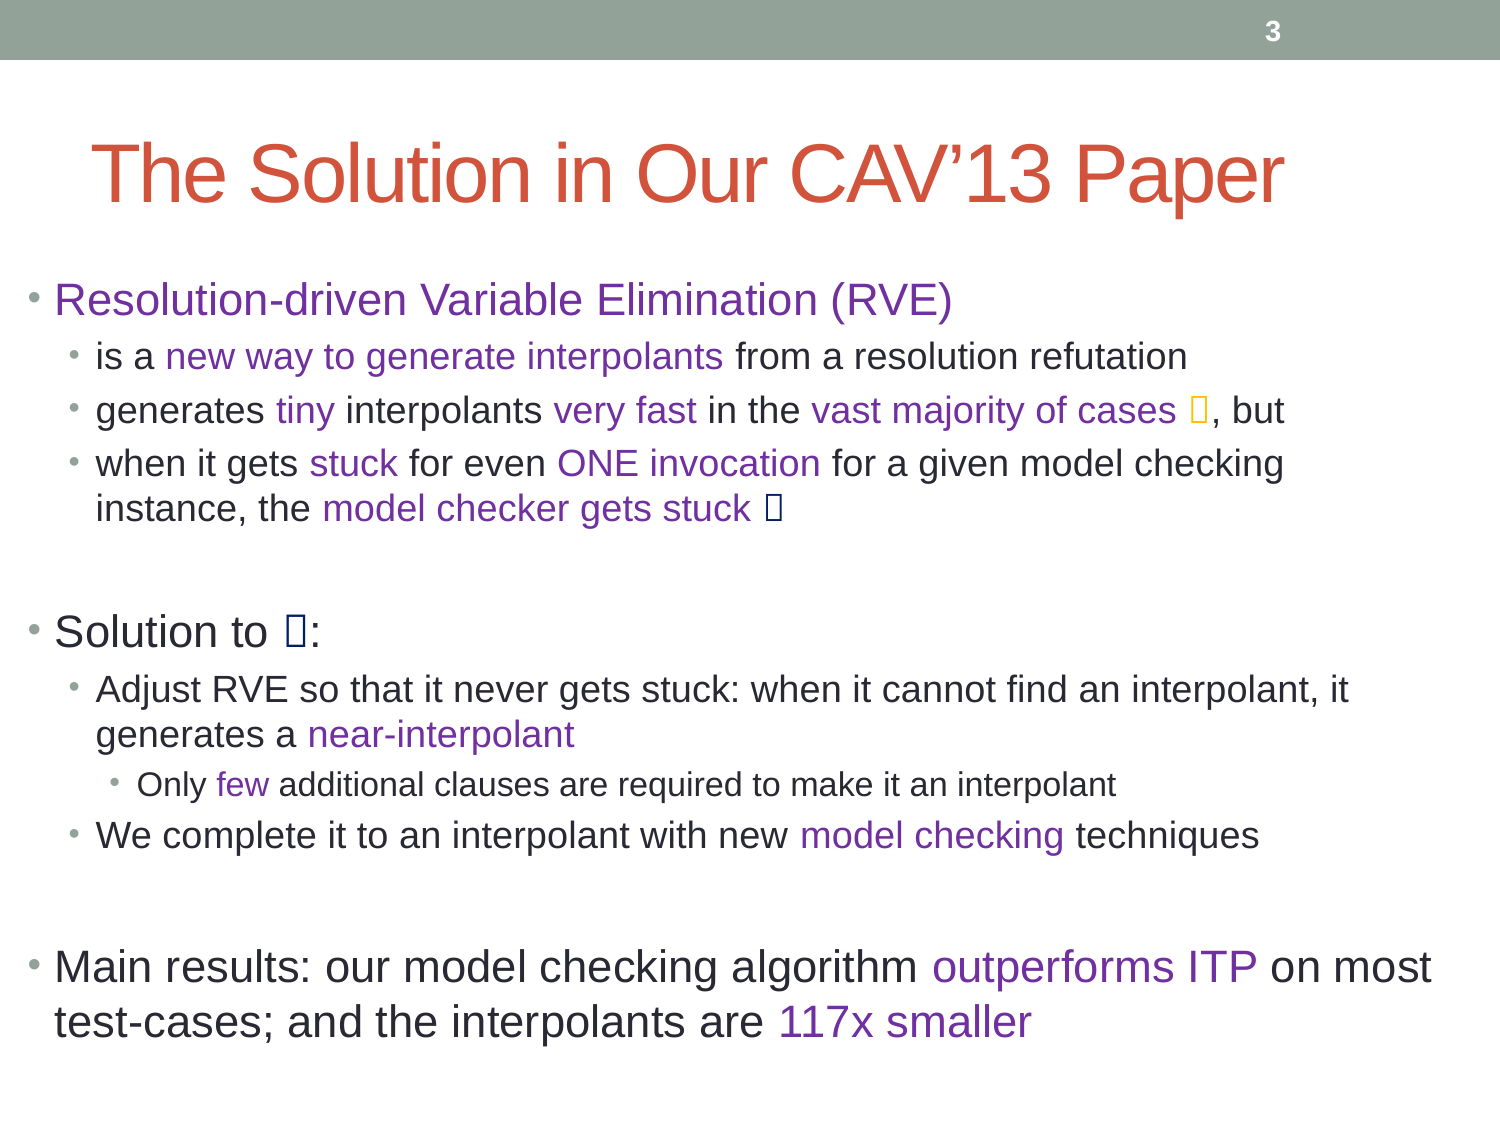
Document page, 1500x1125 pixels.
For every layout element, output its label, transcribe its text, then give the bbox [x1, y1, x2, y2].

slide_number 3 [1250, 3, 1425, 57]
title The Solution in Our CAV’13 Paper [75, 87, 1425, 250]
list Resolution-driven Variable Elimination (RVE) is a new way to generate interpolants from a resolution refutation generates tiny interpolants very fast in the vast majority of cases , but when it gets stuck for even ONE invocation for a given model checking instance, the model checker gets stuck  Solution to : Adjust RVE so that it never gets stuck: when it cannot find an interpolant, it generates a near-interpolant Only few additional clauses are required to make it an interpolant We complete it to an interpolant with new model checking techniques Main results: our model checking algorithm outperforms ITP on most test-cases; and the interpolants are 117x smaller [12, 262, 1463, 1063]
